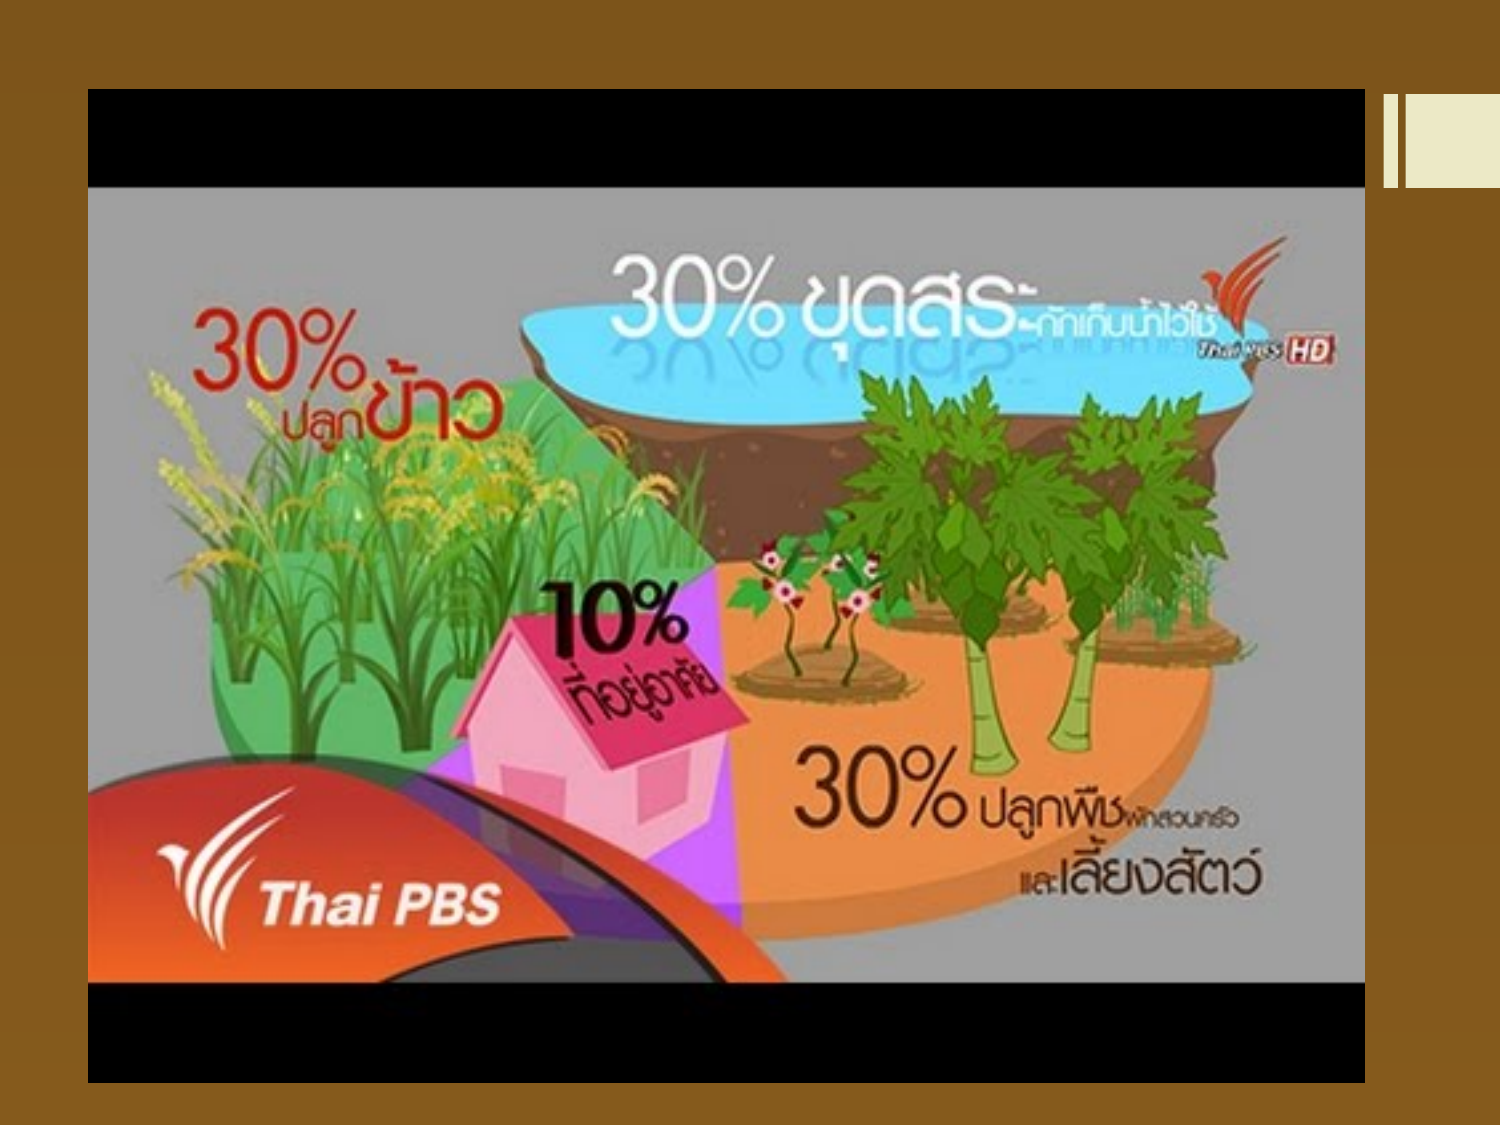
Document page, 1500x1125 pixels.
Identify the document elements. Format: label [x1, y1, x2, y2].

list [92, 93, 1360, 1080]
